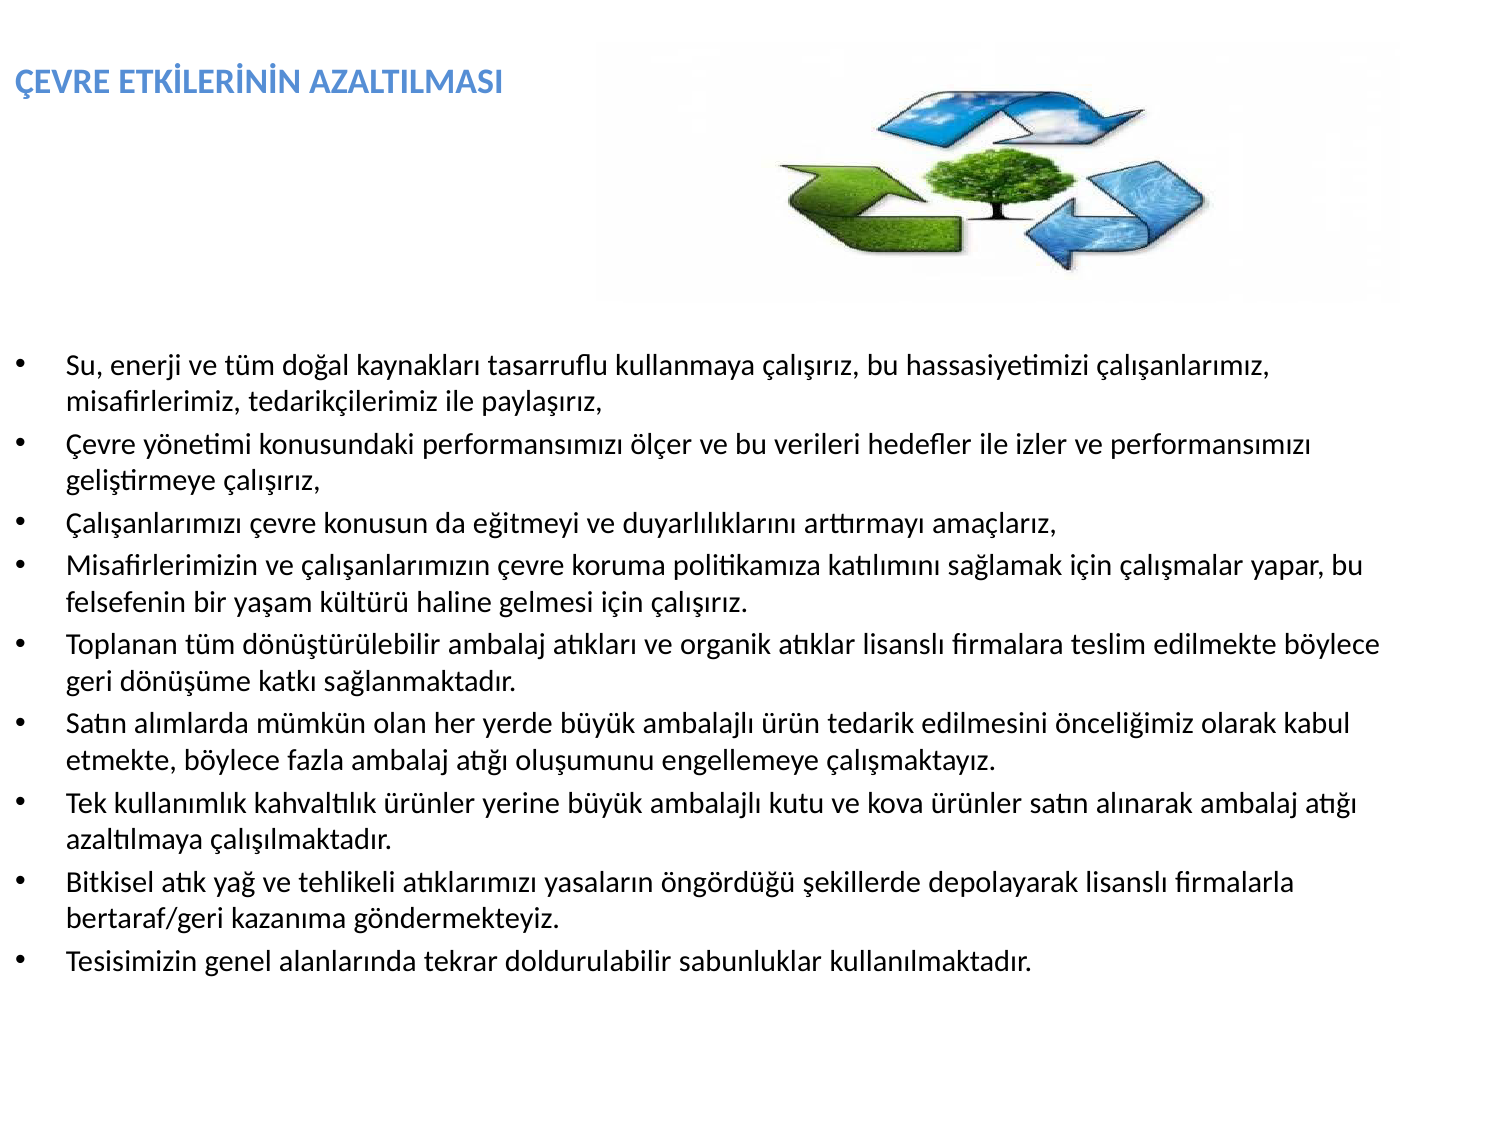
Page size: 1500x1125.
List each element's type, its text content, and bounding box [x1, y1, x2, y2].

picture [596, 42, 1400, 303]
list ÇEVRE ETKİLERİNİN AZALTILMASI Su, enerji ve tüm doğal kaynakları tasarruflu kullanmaya çalışırız, bu hassasiyetimizi çalışanlarımız, misafirlerimiz, tedarikçilerimiz ile paylaşırız, Çevre yönetimi konusundaki performansımızı ölçer ve bu verileri hedefler ile izler ve performansımızı geliştirmeye çalışırız, Çalışanlarımızı çevre konusun da eğitmeyi ve duyarlılıklarını arttırmayı amaçlarız, Misafirlerimizin ve çalışanlarımızın çevre koruma politikamıza katılımını sağlamak için çalışmalar yapar, bu felsefenin bir yaşam kültürü haline gelmesi için çalışırız. Toplanan tüm dönüştürülebilir ambalaj atıkları ve organik atıklar lisanslı firmalara teslim edilmekte böylece geri dönüşüme katkı sağlanmaktadır. Satın alımlarda mümkün olan her yerde büyük ambalajlı ürün tedarik edilmesini önceliğimiz olarak kabul etmekte, böylece fazla ambalaj atığı oluşumunu engellemeye çalışmaktayız. Tek kullanımlık kahvaltılık ürünler yerine büyük ambalajlı kutu ve kova ürünler satın alınarak ambalaj atığı azaltılmaya çalışılmaktadır. Bitkisel atık yağ ve tehlikeli atıklarımızı yasaların öngördüğü şekillerde depolayarak lisanslı firmalarla bertaraf/geri kazanıma göndermekteyiz. Tesisimizin genel alanlarında tekrar doldurulabilir sabunluklar kullanılmaktadır. [0, 0, 1425, 1005]
